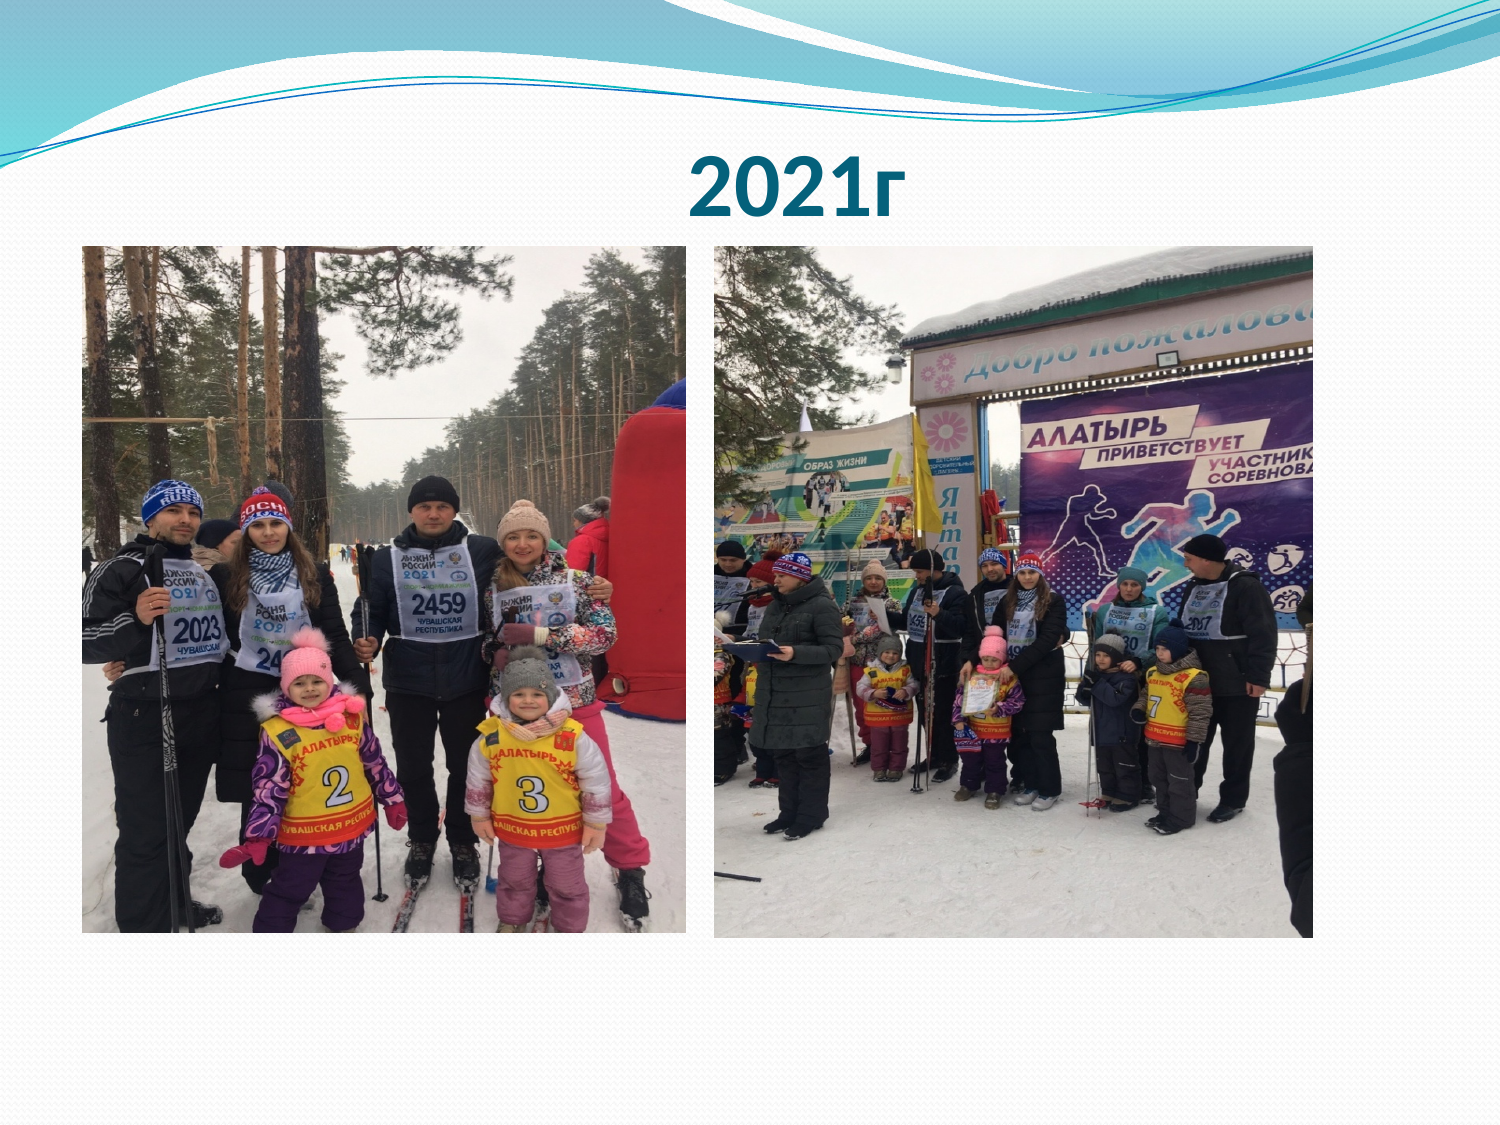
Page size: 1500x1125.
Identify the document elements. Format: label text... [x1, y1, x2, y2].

text_box 2021г [457, 117, 1137, 242]
picture [714, 245, 1313, 938]
picture [81, 245, 686, 933]
